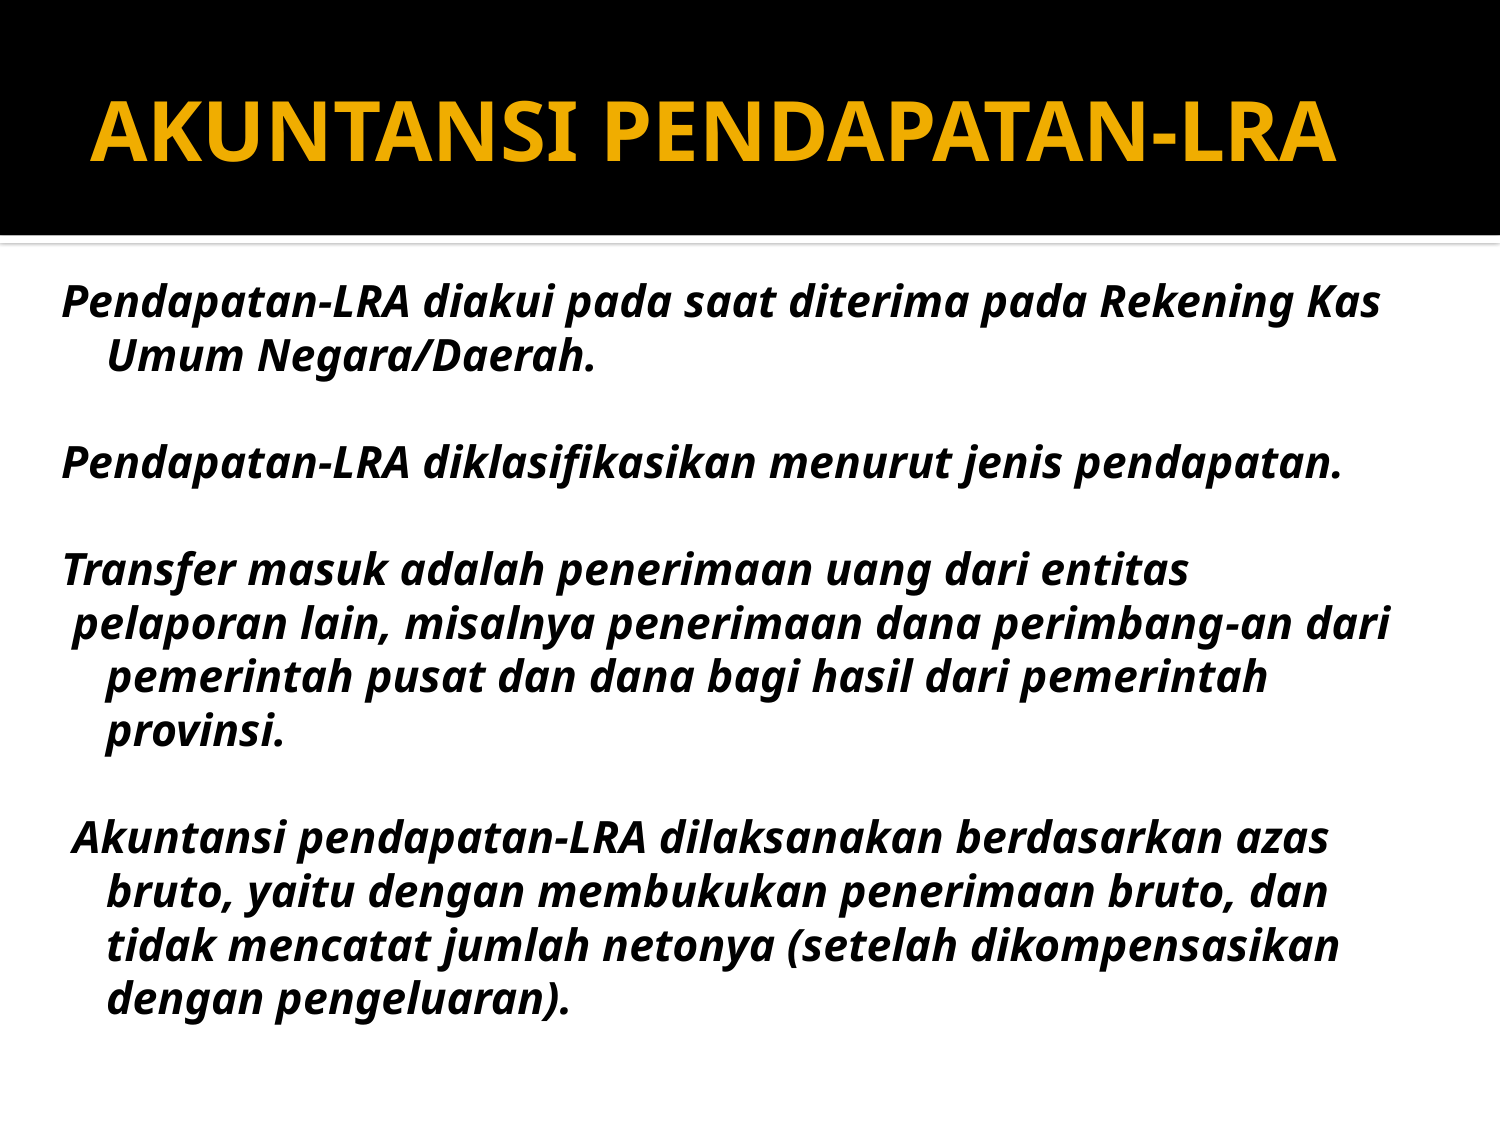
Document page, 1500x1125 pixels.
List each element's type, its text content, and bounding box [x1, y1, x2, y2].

list Pendapatan-LRA diakui pada saat diterima pada Rekening Kas Umum Negara/Daerah. Pendapatan-LRA diklasifikasikan menurut jenis pendapatan. Transfer masuk adalah penerimaan uang dari entitas pelaporan lain, misalnya penerimaan dana perimbang-an dari pemerintah pusat dan dana bagi hasil dari pemerintah provinsi. Akuntansi pendapatan-LRA dilaksanakan berdasarkan azas bruto, yaitu dengan membukukan penerimaan bruto, dan tidak mencatat jumlah netonya (setelah dikompensasikan dengan pengeluaran). [35, 257, 1425, 1050]
title AKUNTANSI PENDAPATAN-LRA [75, 25, 1425, 231]
